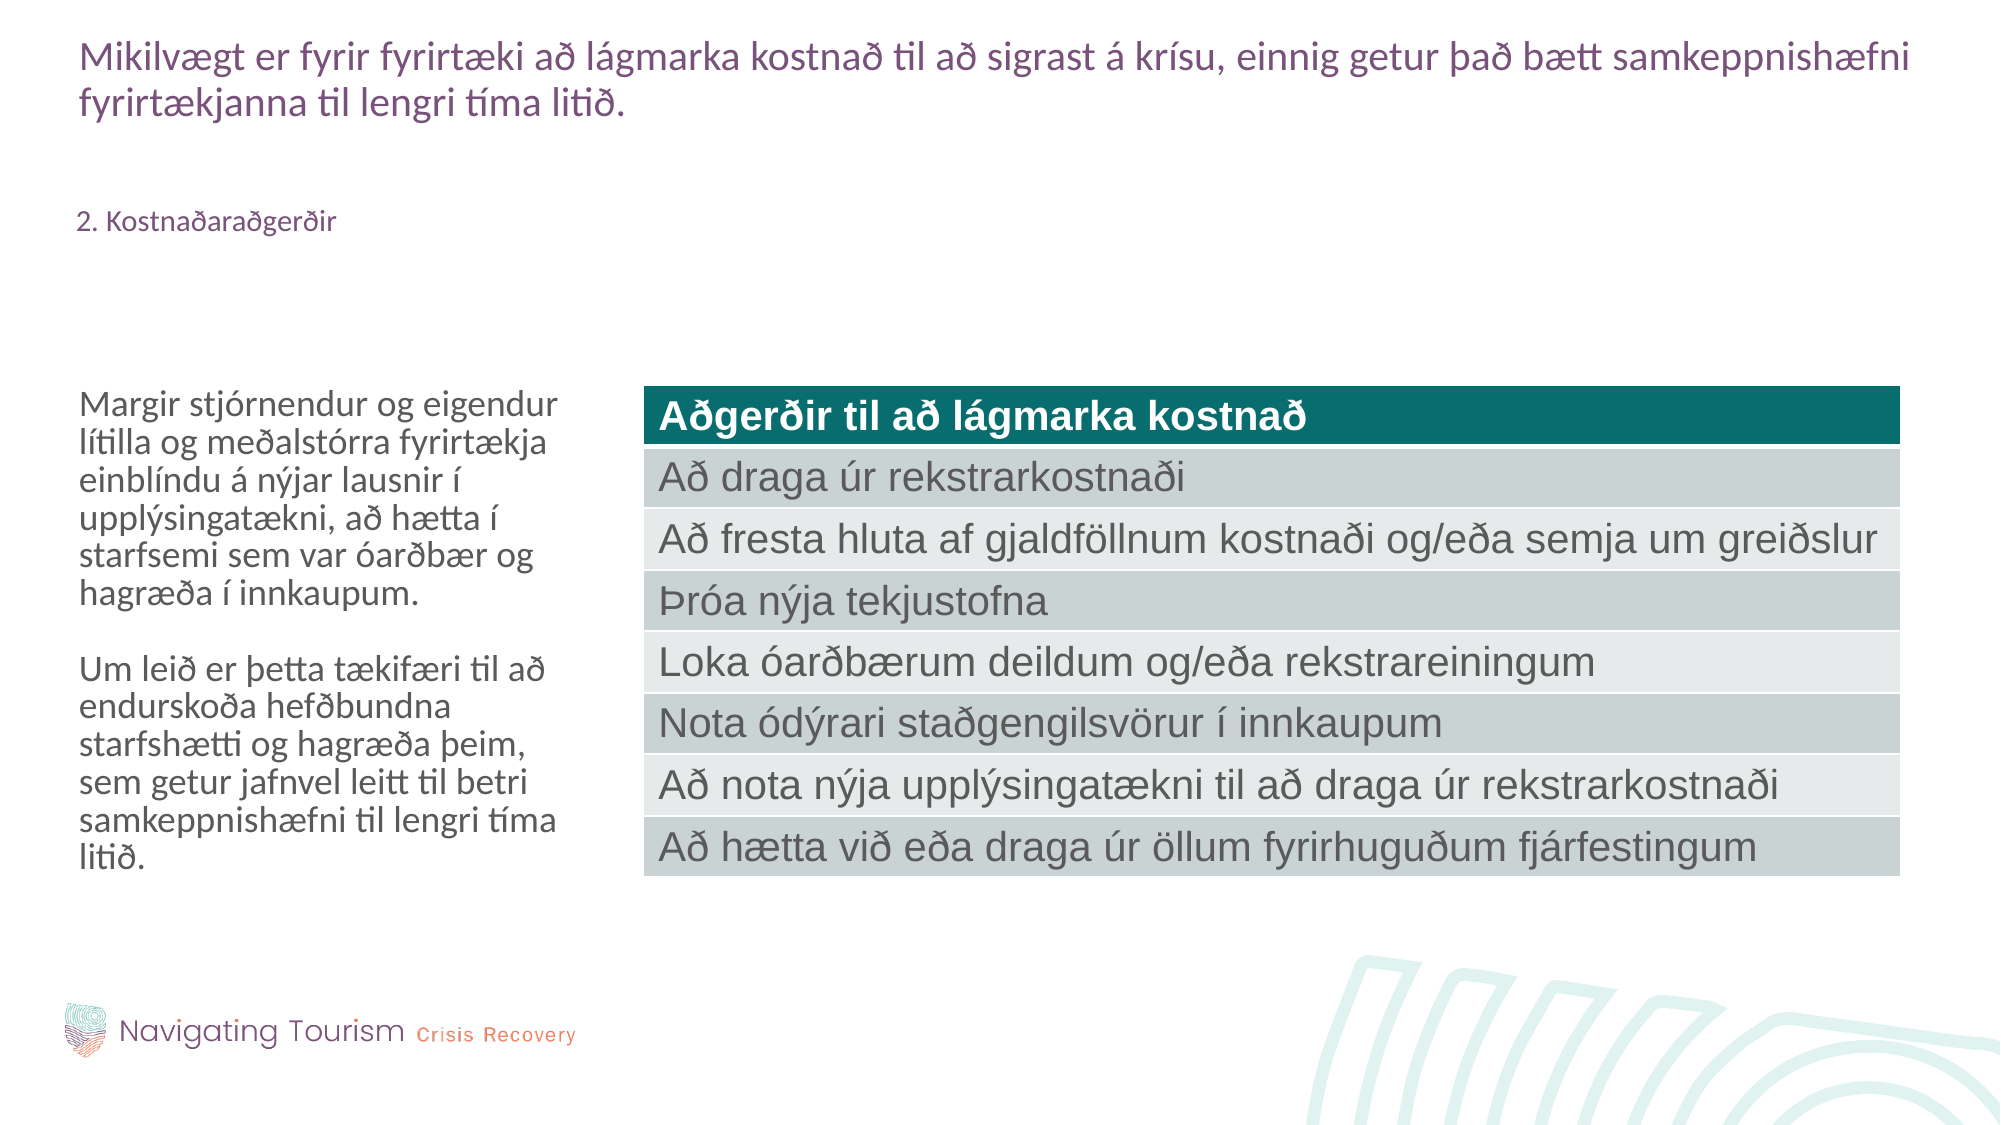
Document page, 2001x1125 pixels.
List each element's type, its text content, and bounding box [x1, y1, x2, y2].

picture [112, 1005, 577, 1056]
table_header Aðgerðir til að lágmarka kostnað [644, 386, 1900, 444]
table_cell Að draga úr rekstrarkostnaði [644, 449, 1900, 507]
list Mikilvægt er fyrir fyrirtæki að lágmarka kostnað til að sigrast á krísu, einnig getur það bætt samkeppnishæfni fyrirtækjanna til lengri tíma litið. [63, 27, 1946, 191]
table_cell Nota ódýrari staðgengilsvörur í innkaupum [644, 694, 1900, 753]
table_cell Að fresta hluta af gjaldföllnum kostnaði og/eða semja um greiðslur [644, 509, 1900, 569]
picture [1298, 955, 2000, 1125]
table_cell Að hætta við eða draga úr öllum fyrirhuguðum fjárfestingum [644, 817, 1900, 876]
picture [65, 1000, 111, 1061]
list Margir stjórnendur og eigendur lítilla og meðalstórra fyrirtækja einblíndu á nýjar lausnir í upplýsingatækni, að hætta í starfsemi sem var óarðbær og hagræða í innkaupum. Um leið er þetta tækifæri til að endurskoða hefðbundna starfshætti og hagræða þeim, sem getur jafnvel leitt til betri samkeppnishæfni til lengri tíma litið. [63, 268, 588, 1000]
table_cell Loka óarðbærum deildum og/eða rekstrareiningum [644, 632, 1900, 692]
table_cell Þróa nýja tekjustofna [644, 571, 1900, 630]
table_cell Að nota nýja upplýsingatækni til að draga úr rekstrarkostnaði [644, 755, 1900, 815]
list 2. Kostnaðaraðgerðir [60, 202, 1946, 245]
